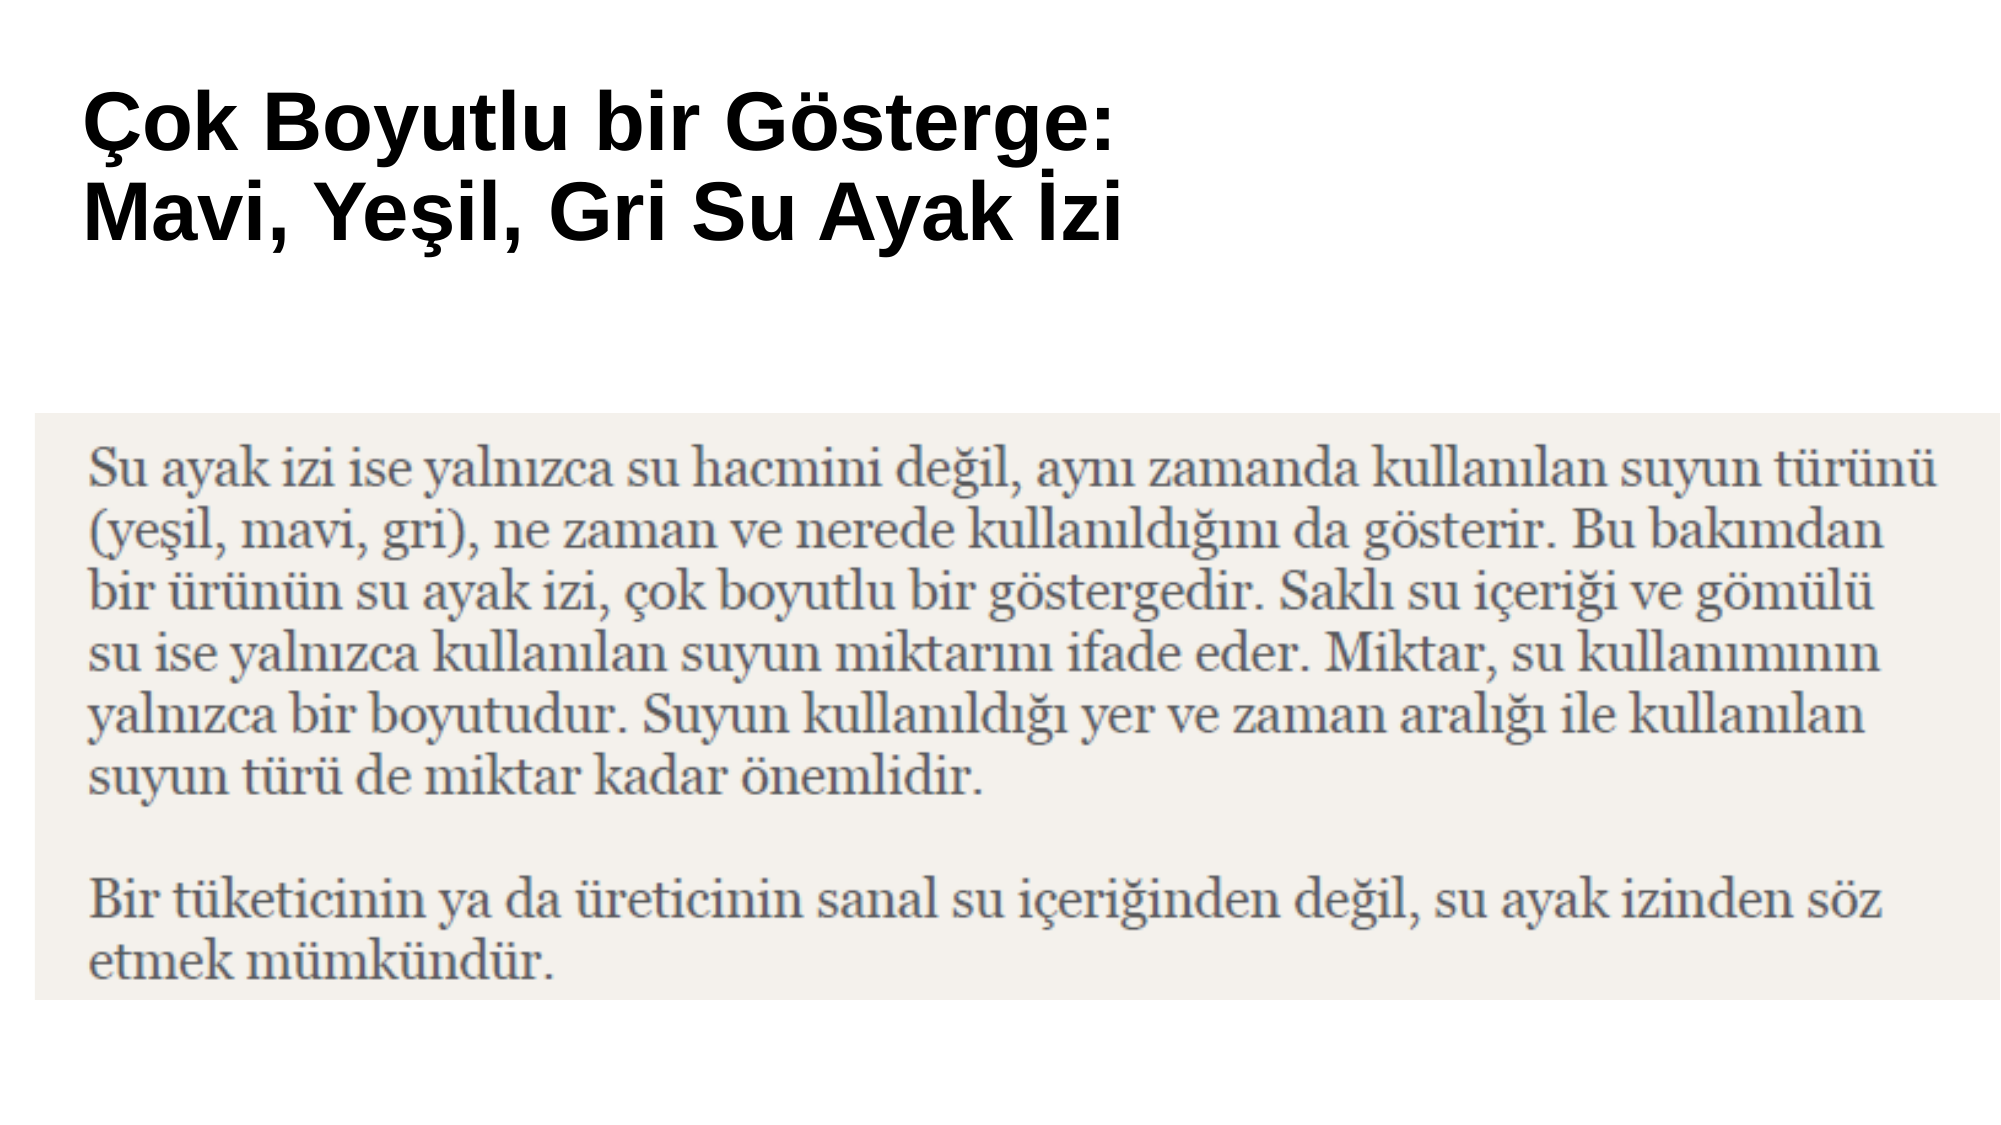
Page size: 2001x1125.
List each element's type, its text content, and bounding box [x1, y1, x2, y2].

picture [34, 413, 2000, 1000]
title Çok Boyutlu bir Gösterge: Mavi, Yeşil, Gri Su Ayak İzi [67, 59, 1863, 278]
